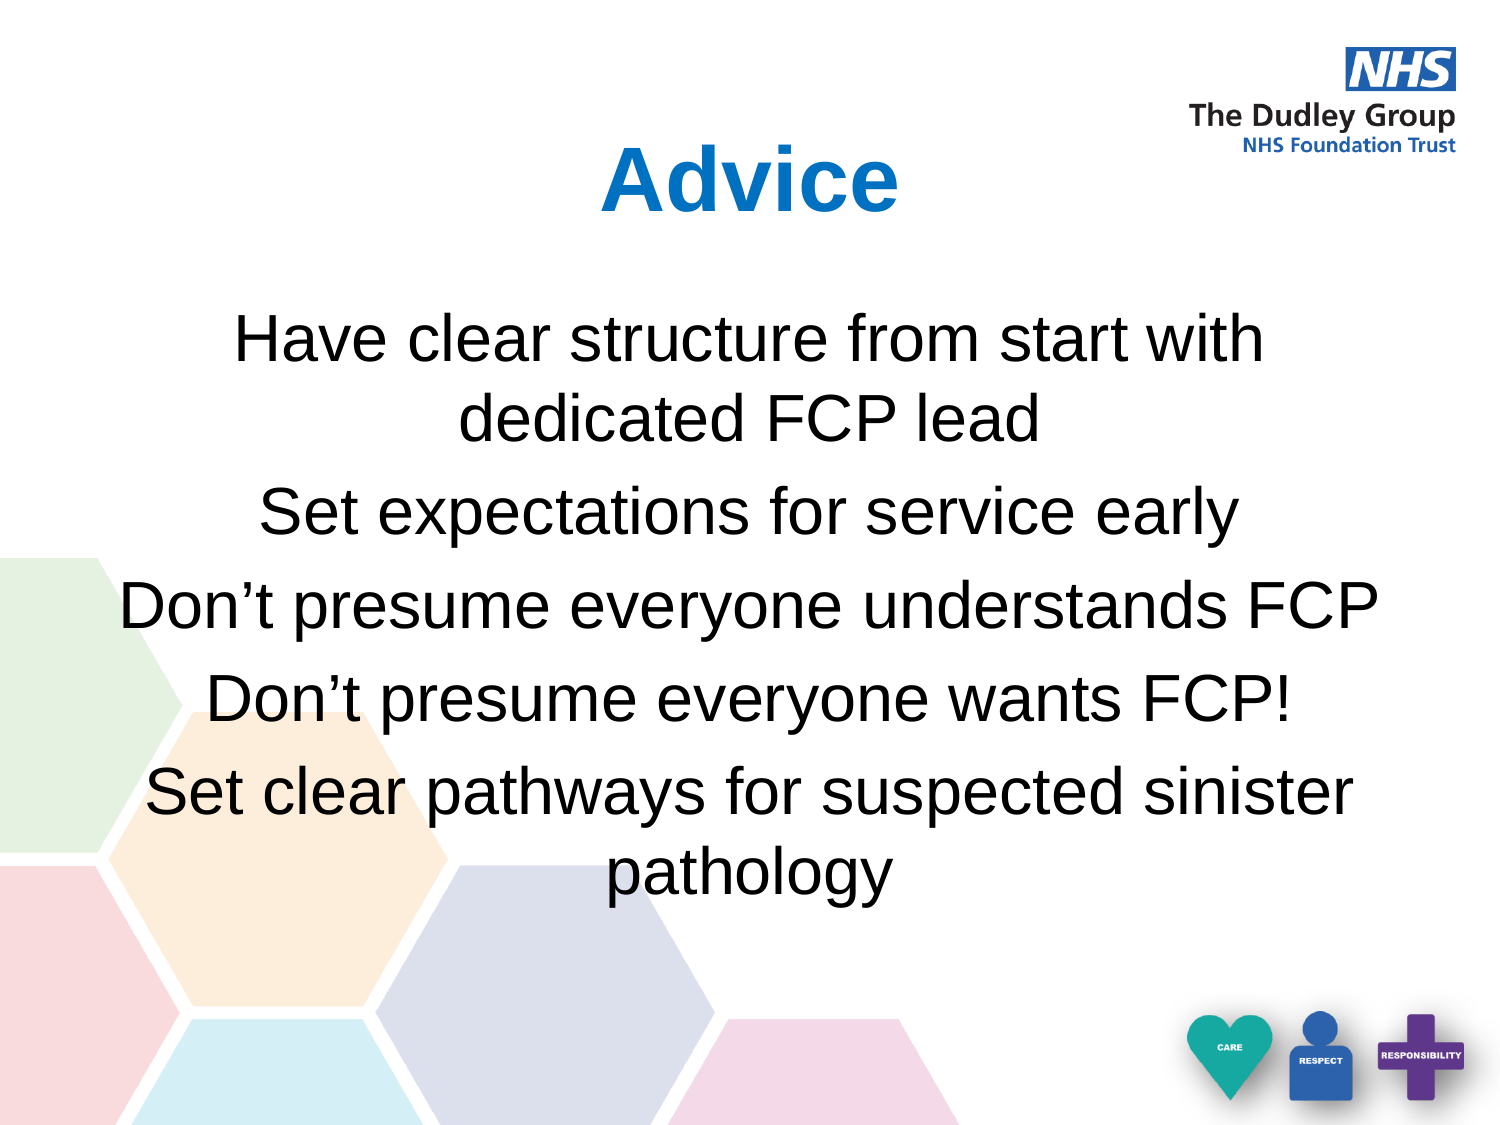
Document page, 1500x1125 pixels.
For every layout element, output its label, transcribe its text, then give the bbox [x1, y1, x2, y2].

picture [1187, 1011, 1464, 1101]
list Have clear structure from start with dedicated FCP lead Set expectations for service early Don’t presume everyone understands FCP Don’t presume everyone wants FCP! Set clear pathways for suspected sinister pathology [75, 287, 1425, 1005]
picture [990, 2, 1500, 232]
title Advice [75, 112, 1425, 263]
